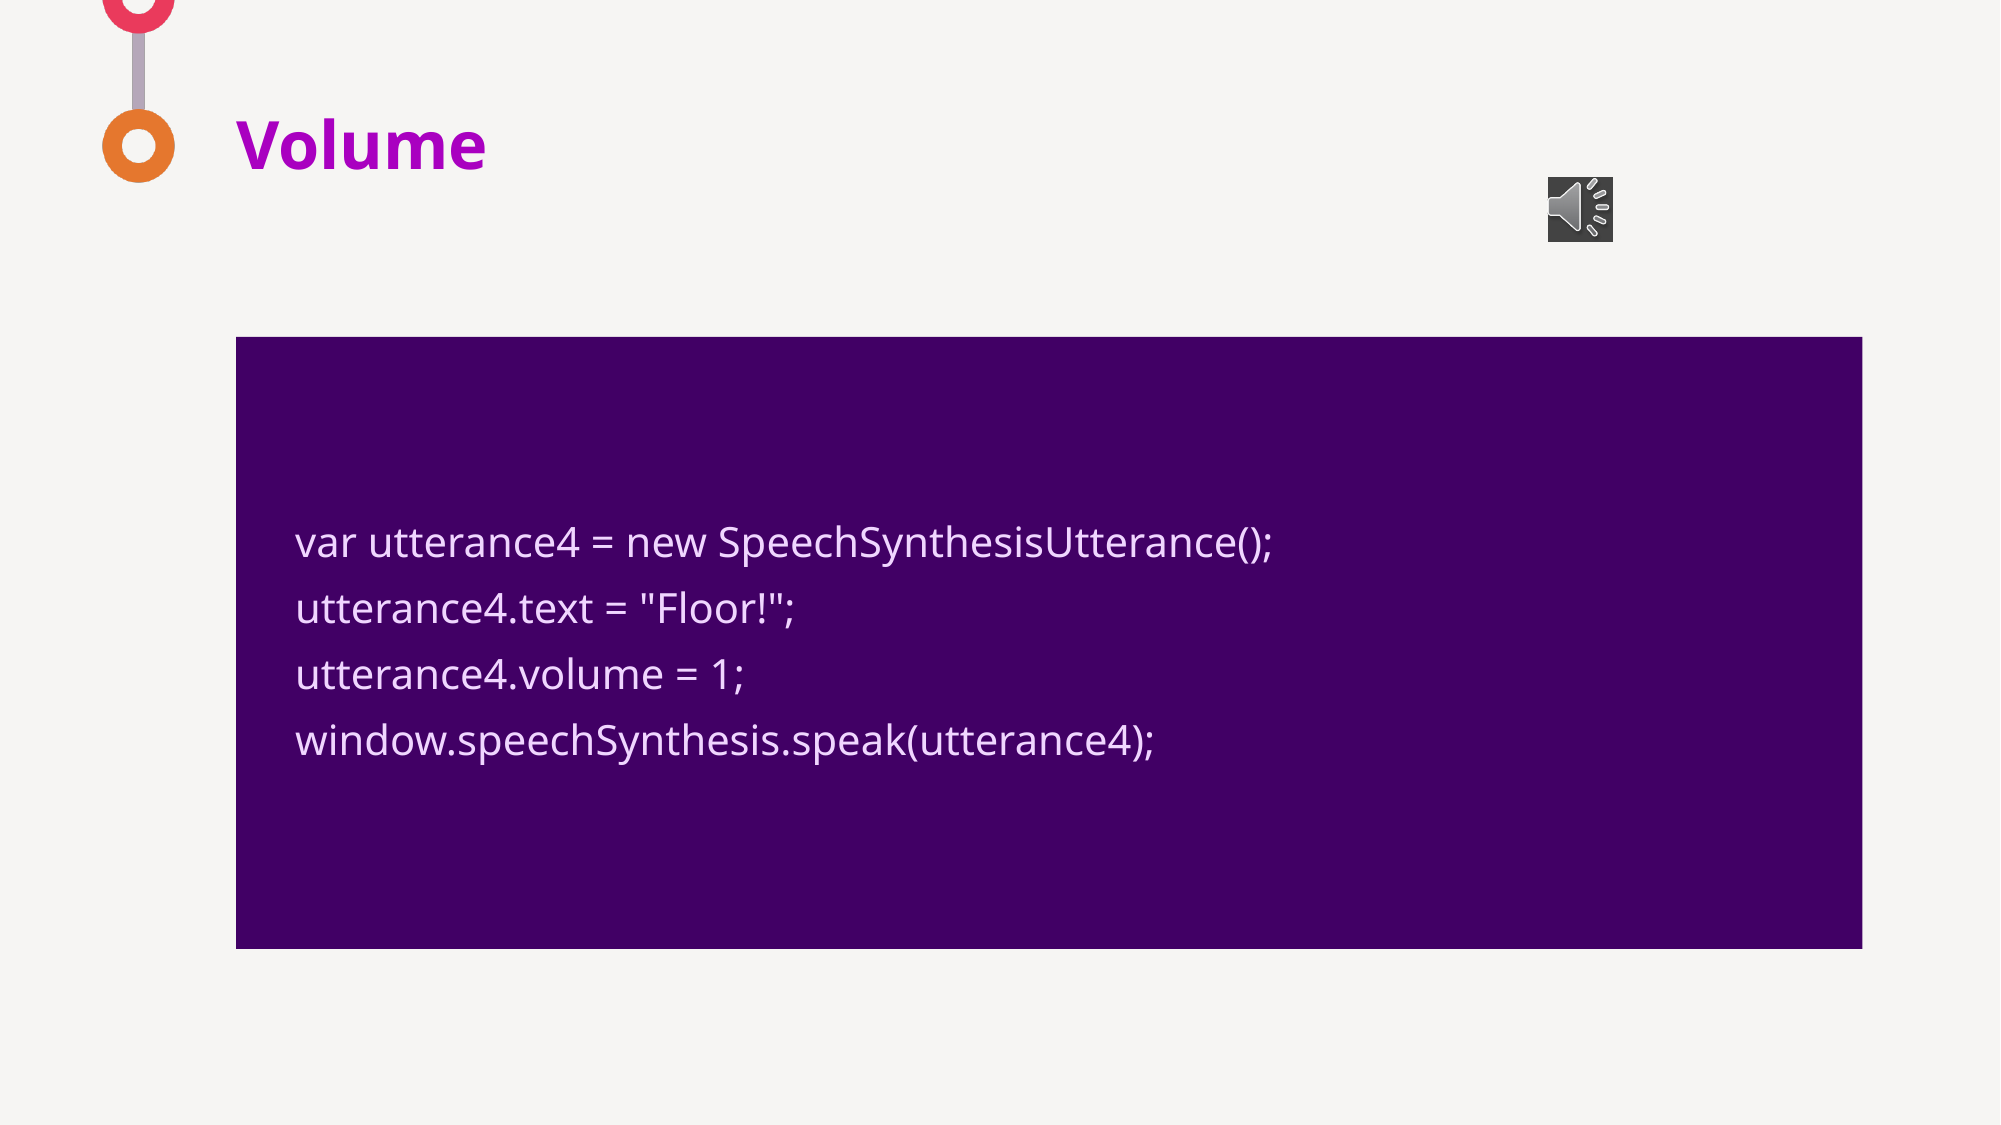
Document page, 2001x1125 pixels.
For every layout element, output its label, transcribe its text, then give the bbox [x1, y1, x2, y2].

title Volume [236, 111, 1388, 278]
picture [1547, 176, 1614, 243]
list var utterance4 = new SpeechSynthesisUtterance(); utterance4.text = "Floor!"; utterance4.volume = 1; window.speechSynthesis.speak(utterance4); [236, 336, 1863, 949]
picture [100, 0, 179, 192]
